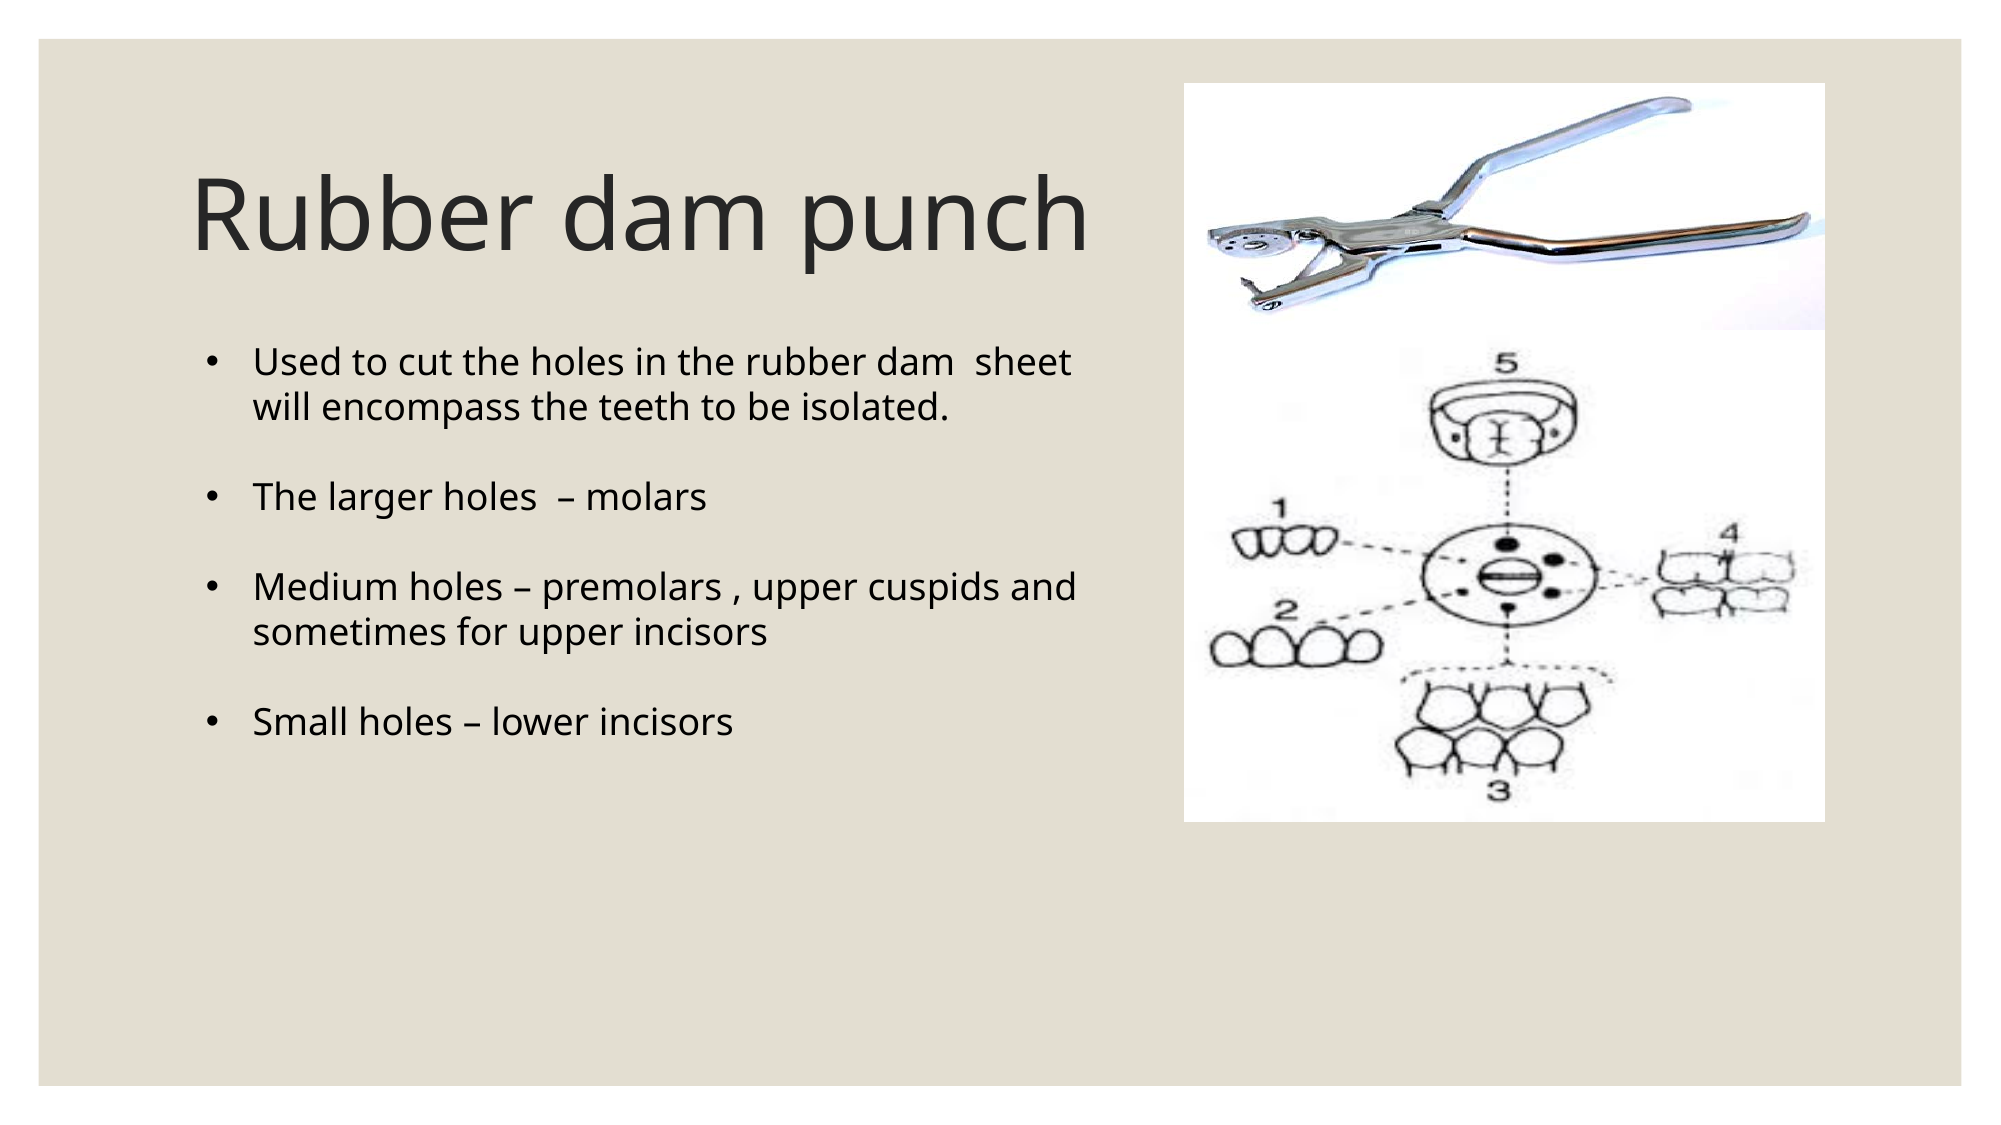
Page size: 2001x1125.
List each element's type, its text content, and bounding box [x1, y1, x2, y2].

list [1184, 83, 1825, 326]
picture [1184, 330, 1825, 822]
title Rubber dam punch [174, 105, 1178, 331]
text_box Used to cut the holes in the rubber dam sheet will encompass the teeth to be isolated. The larger holes – molars Medium holes – premolars , upper cuspids and sometimes for upper incisors Small holes – lower incisors [191, 330, 1124, 796]
